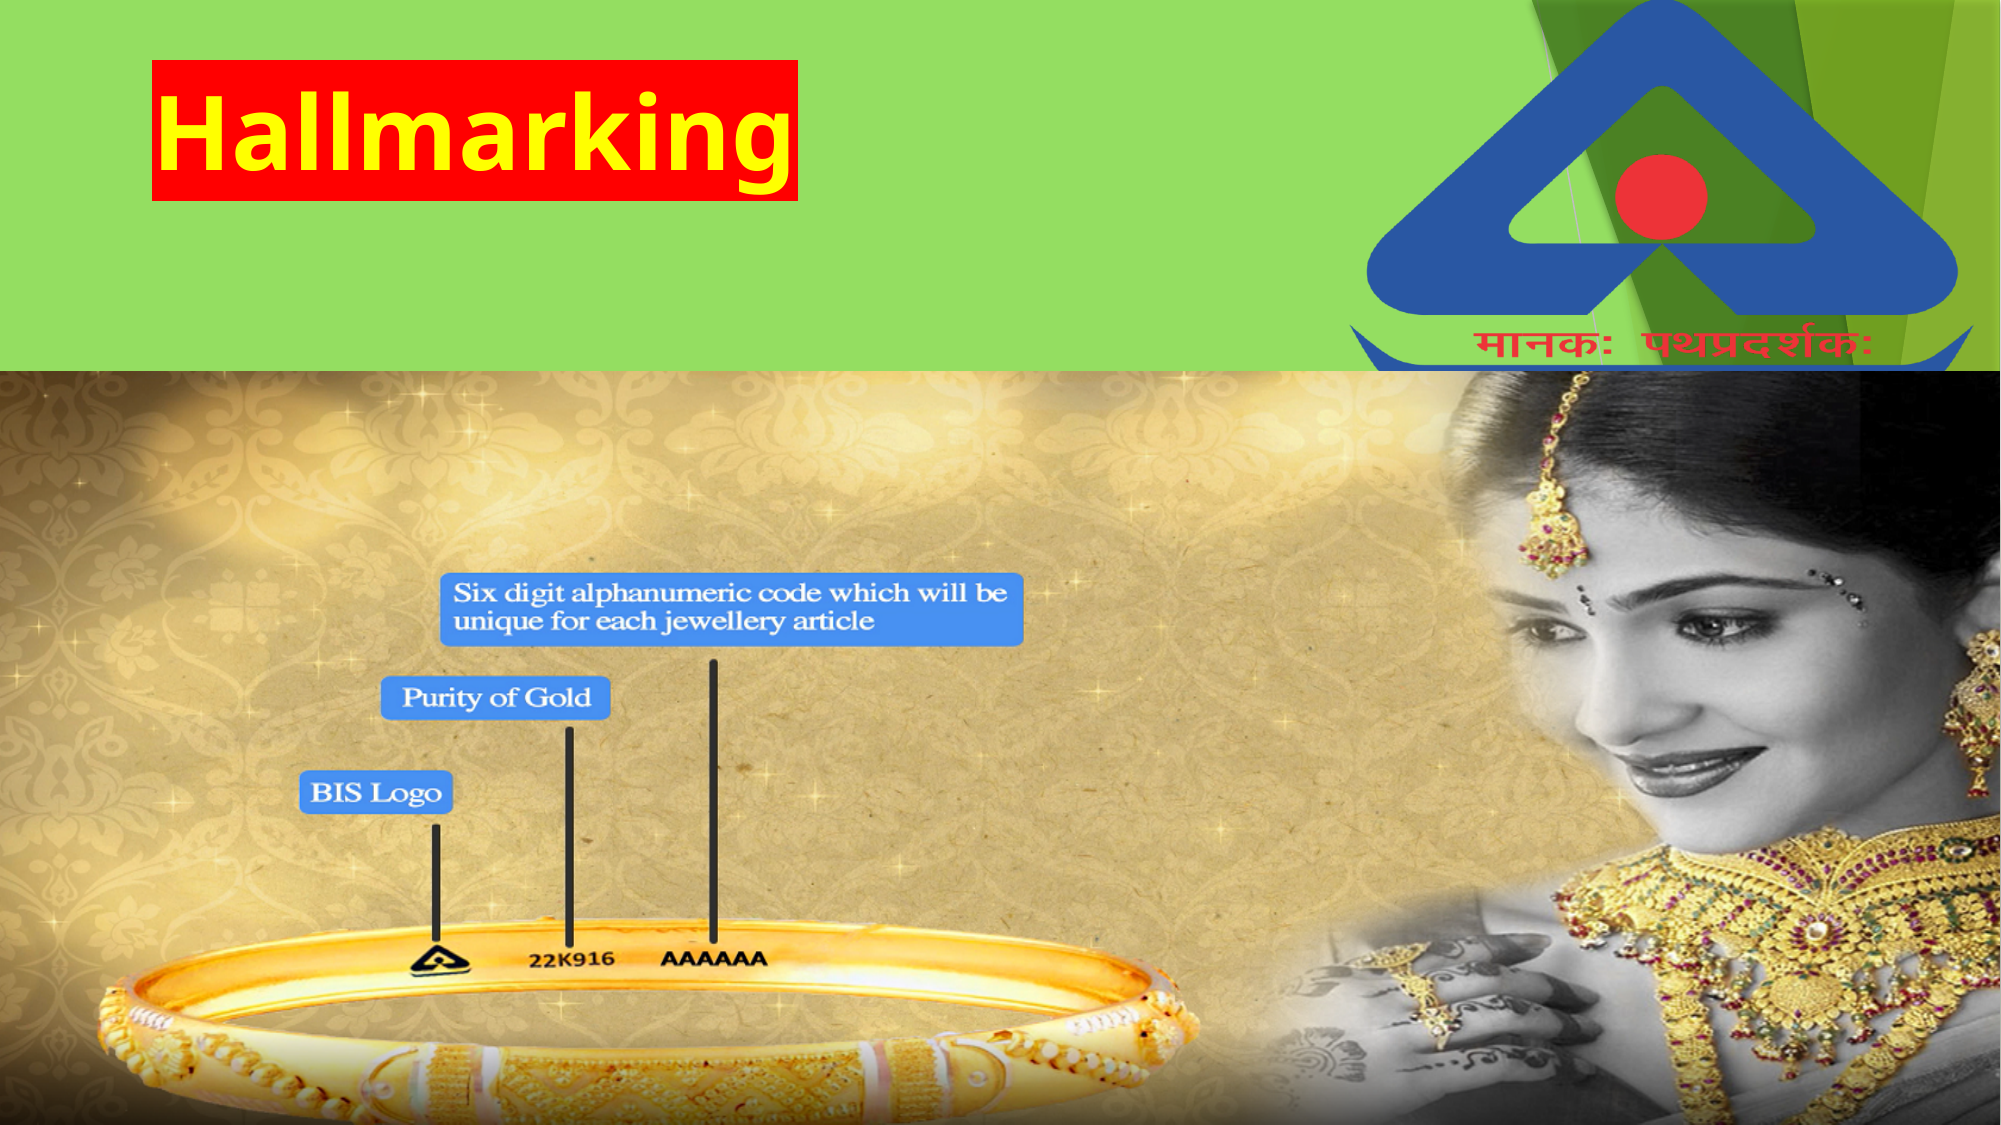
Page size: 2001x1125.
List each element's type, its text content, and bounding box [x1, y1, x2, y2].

title Hallmarking [137, 59, 893, 278]
picture [0, 0, 2000, 1125]
